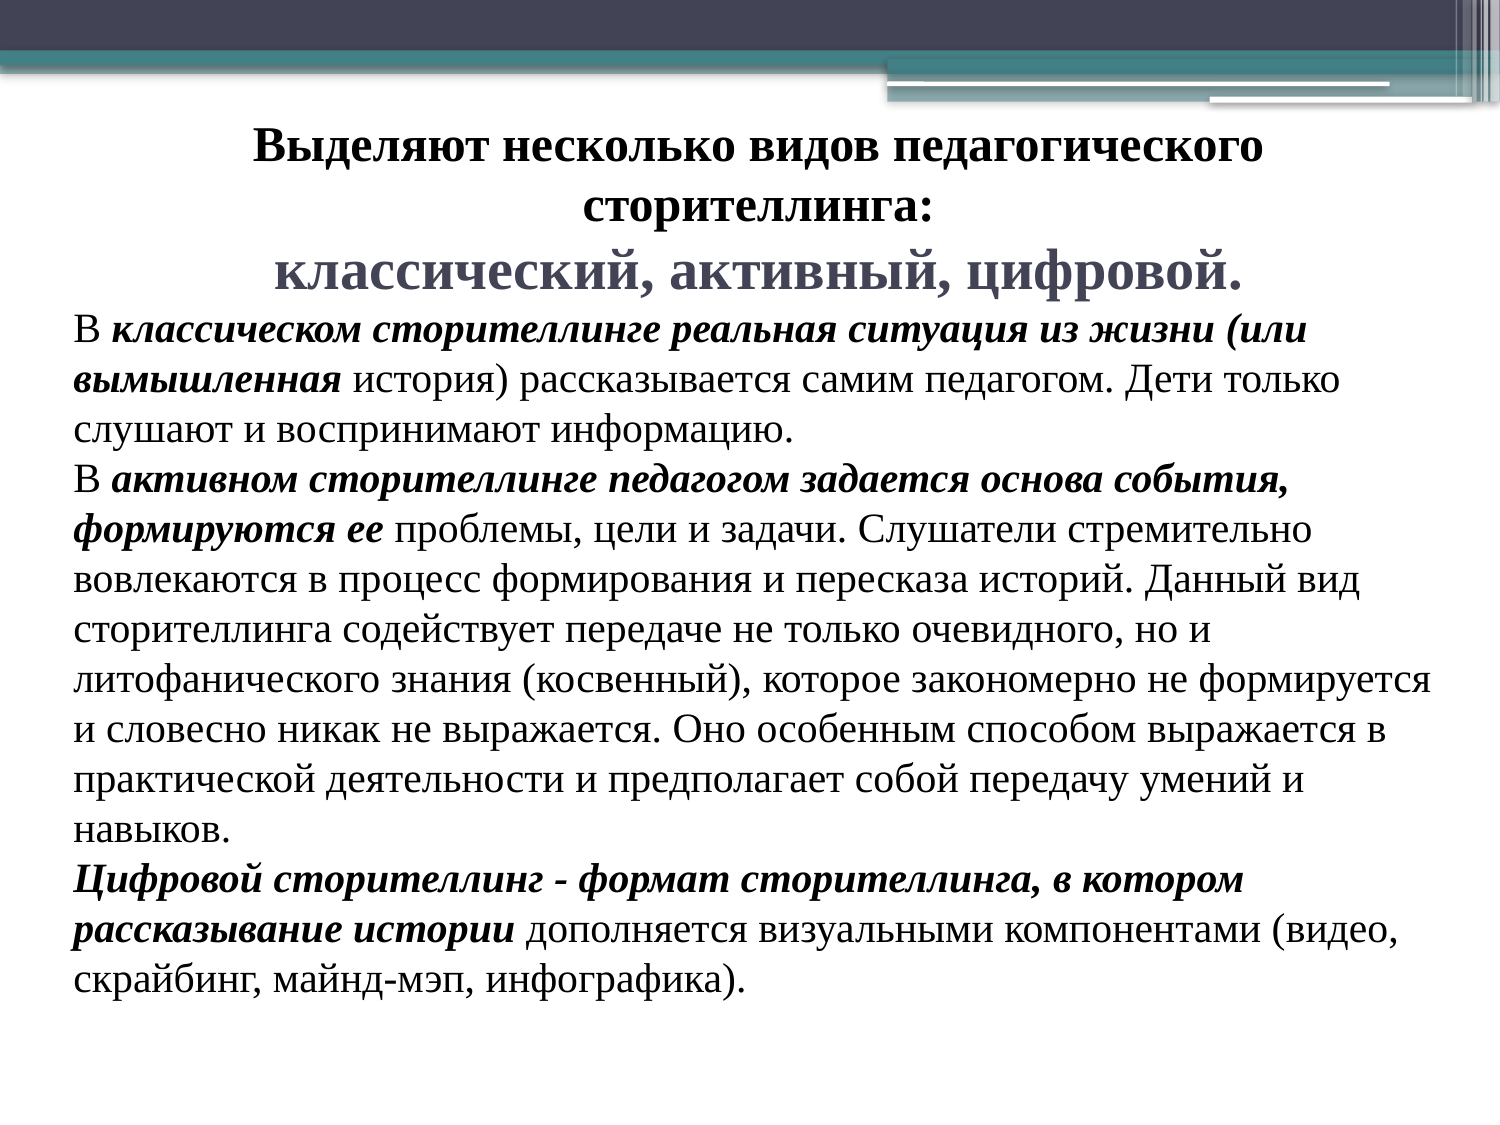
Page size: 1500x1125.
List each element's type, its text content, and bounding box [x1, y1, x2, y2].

text_box Выделяют несколько видов педагогического сторителлинга: классический, активный, цифровой. В классическом сторителлинге реальная ситуация из жизни (или вымышленная история) рассказывается самим педагогом. Дети только слушают и воспринимают информацию. В активном сторителлинге педагогом задается основа события, формируются ее проблемы, цели и задачи. Слушатели стремительно вовлекаются в процесс формирования и пересказа историй. Данный вид сторителлинга содействует передаче не только очевидного, но и литофанического знания (косвенный), которое закономерно не формируется и словесно никак не выражается. Оно особенным способом выражается в практической деятельности и предполагает собой передачу умений и навыков. Цифровой сторителлинг - формат сторителлинга, в котором рассказывание истории дополняется визуальными компонентами (видео, скрайбинг, майнд-мэп, инфографика). [58, 58, 1459, 1009]
